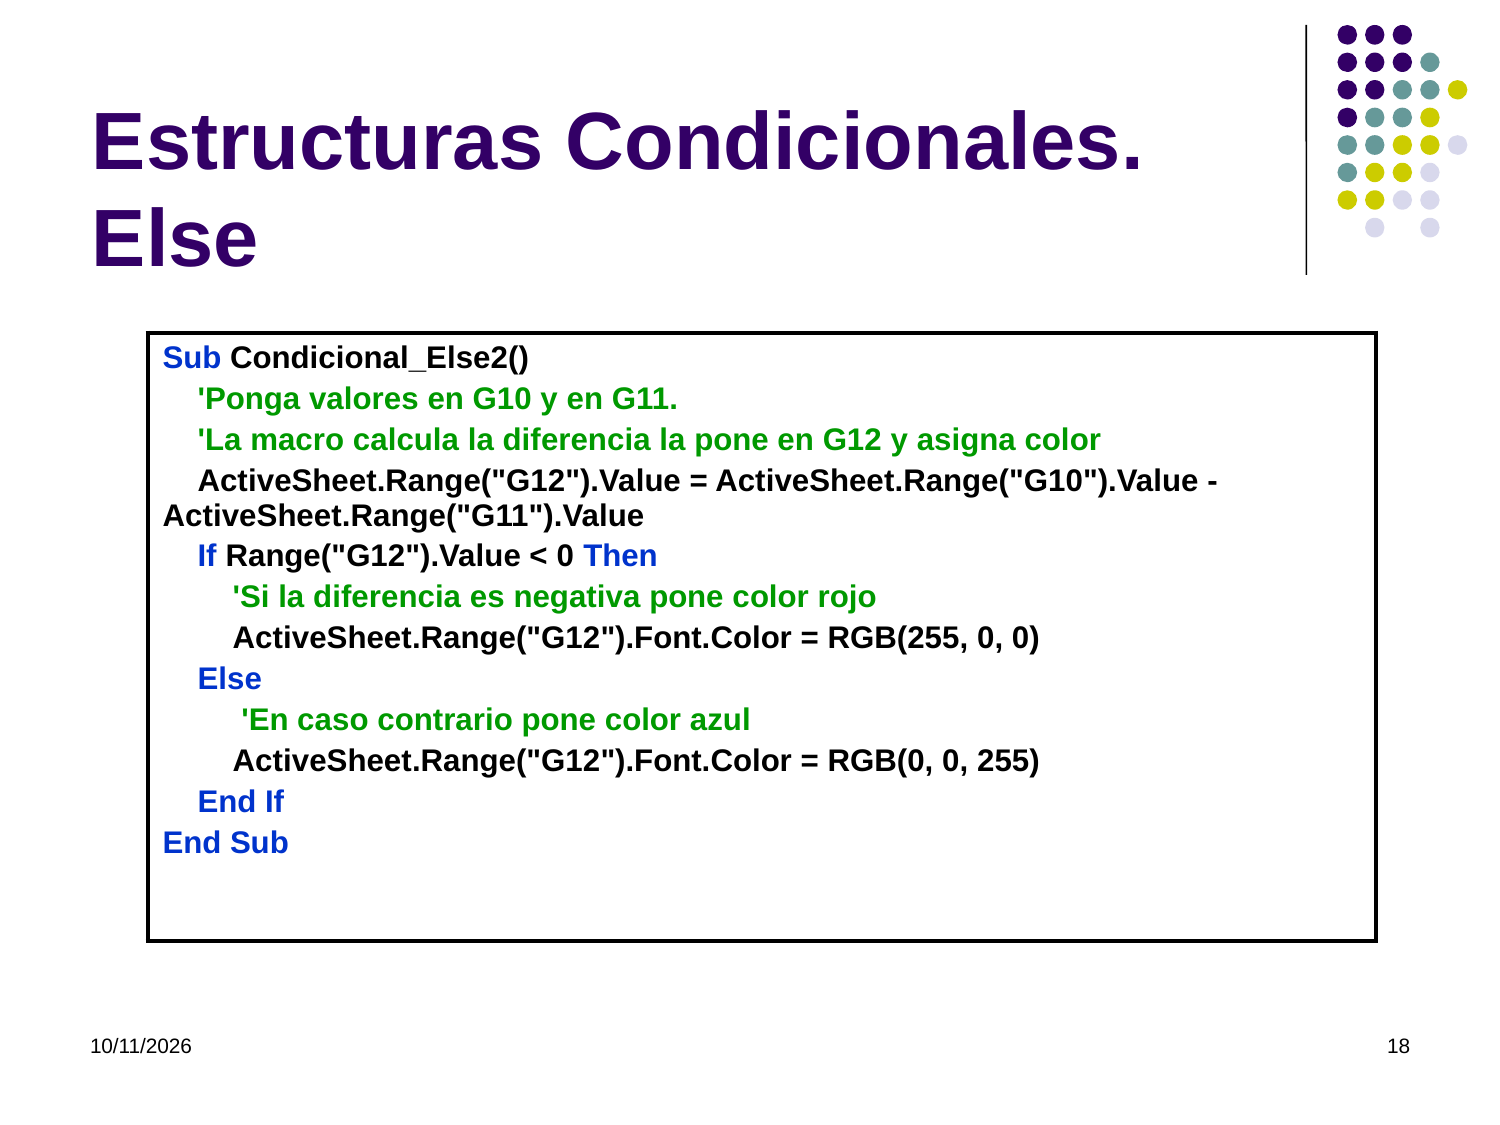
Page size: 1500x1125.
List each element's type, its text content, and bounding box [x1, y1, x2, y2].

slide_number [75, 1025, 425, 1100]
table_header Sub Condicional_Else2() 'Ponga valores en G10 y en G11. 'La macro calcula la diferencia la pone en G12 y asigna color ActiveSheet.Range("G12").Value = ActiveSheet.Range("G10").Value - ActiveSheet.Range("G11").Value If Range("G12").Value < 0 Then 'Si la diferencia es negativa pone color rojo ActiveSheet.Range("G12").Font.Color = RGB(255, 0, 0) Else 'En caso contrario pone color azul ActiveSheet.Range("G12").Font.Color = RGB(0, 0, 255) End If End Sub [150, 335, 1374, 939]
title Estructuras Condicionales. Else [76, 78, 1315, 291]
slide_number 18 [1074, 1025, 1425, 1100]
